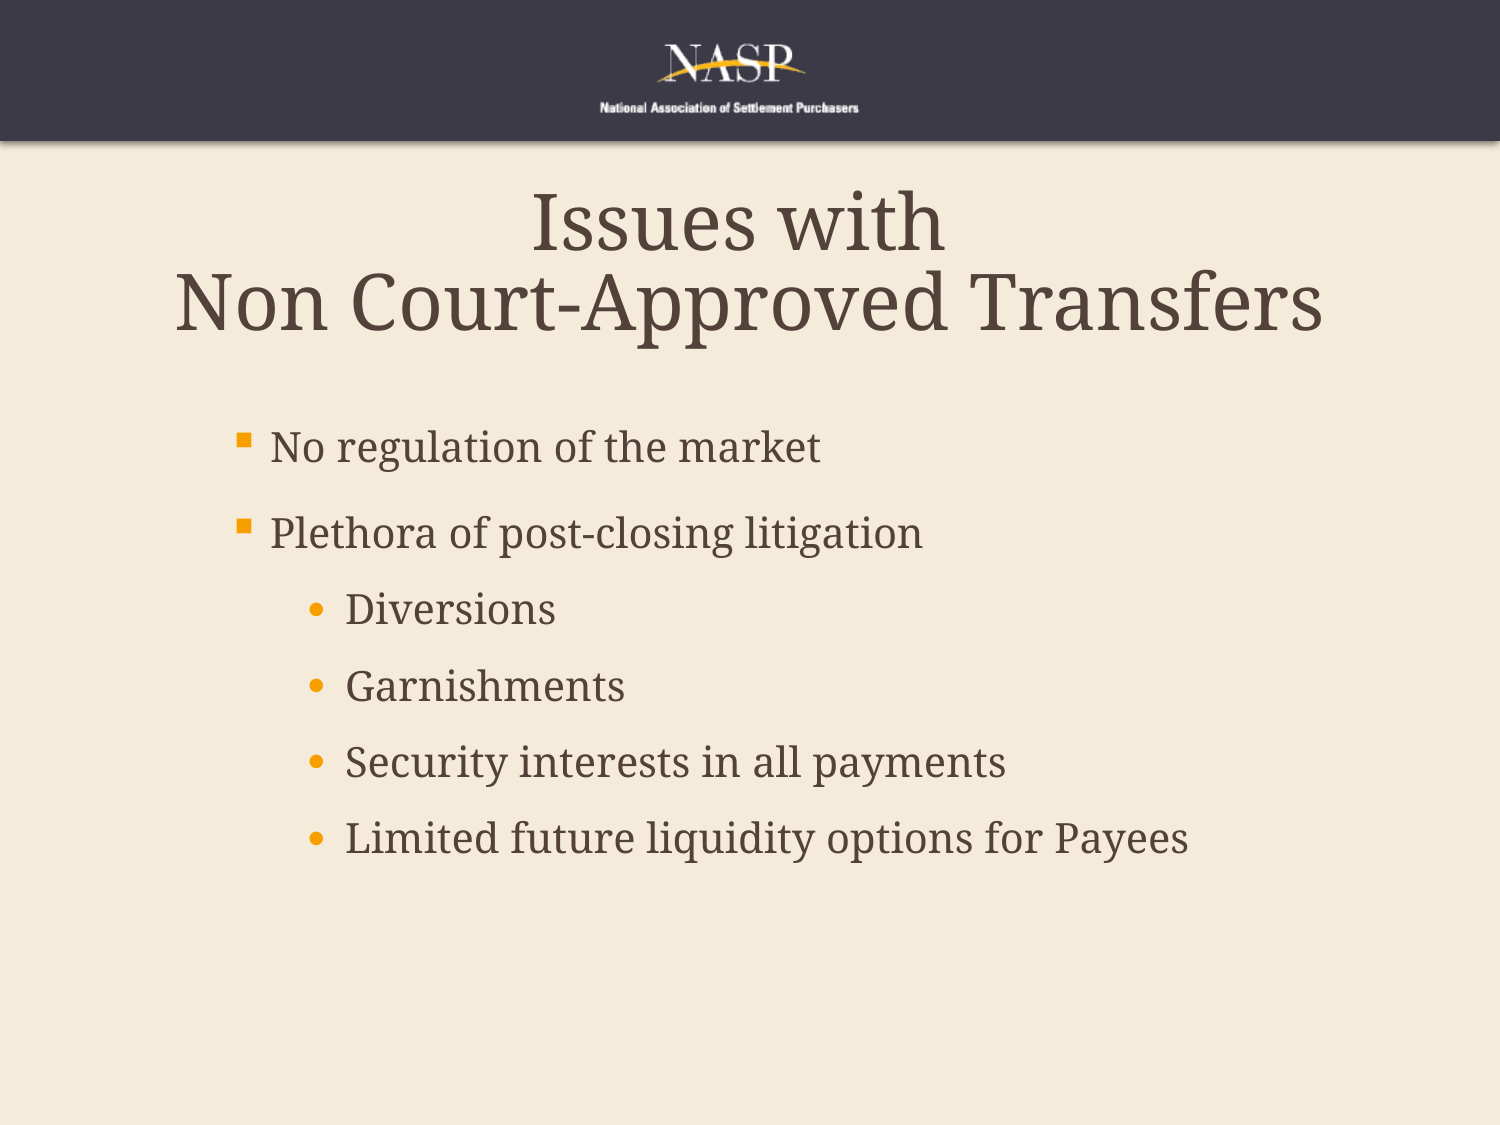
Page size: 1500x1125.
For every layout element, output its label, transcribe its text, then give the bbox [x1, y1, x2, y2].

title Issues with Non Court-Approved Transfers [131, 169, 1369, 365]
picture [570, 37, 890, 124]
list No regulation of the market Plethora of post-closing litigation Diversions Garnishments Security interests in all payments Limited future liquidity options for Payees [180, 418, 1320, 1016]
